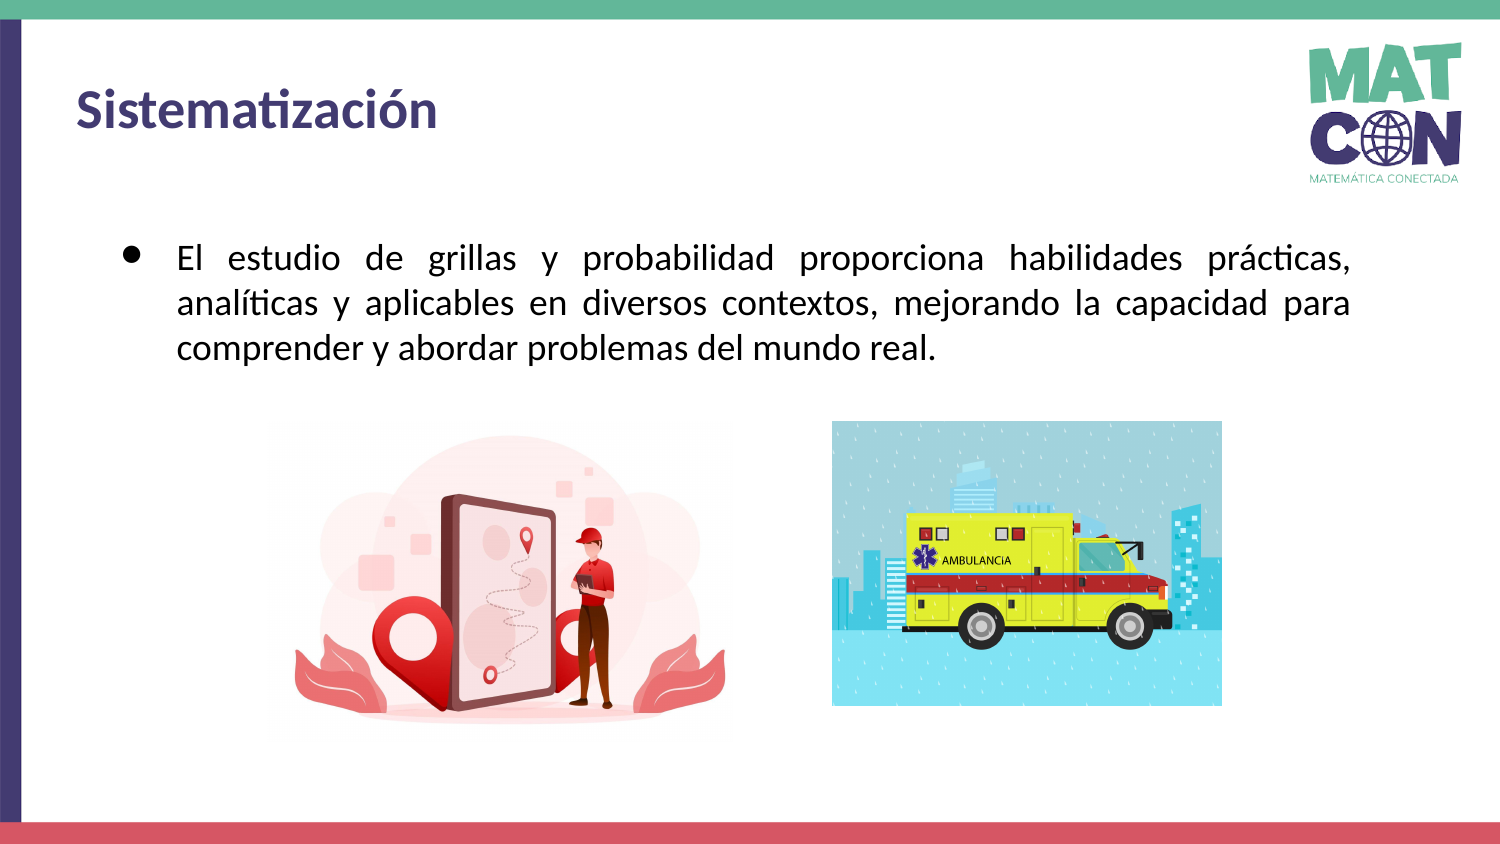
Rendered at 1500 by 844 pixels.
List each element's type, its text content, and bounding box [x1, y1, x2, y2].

text_box Sistematización [65, 67, 1071, 146]
picture [0, 0, 1500, 844]
text_box El estudio de grillas y probabilidad proporciona habilidades prácticas, analíticas y aplicables en diversos contextos, mejorando la capacidad para comprender y abordar problemas del mundo real. [90, 227, 1364, 374]
